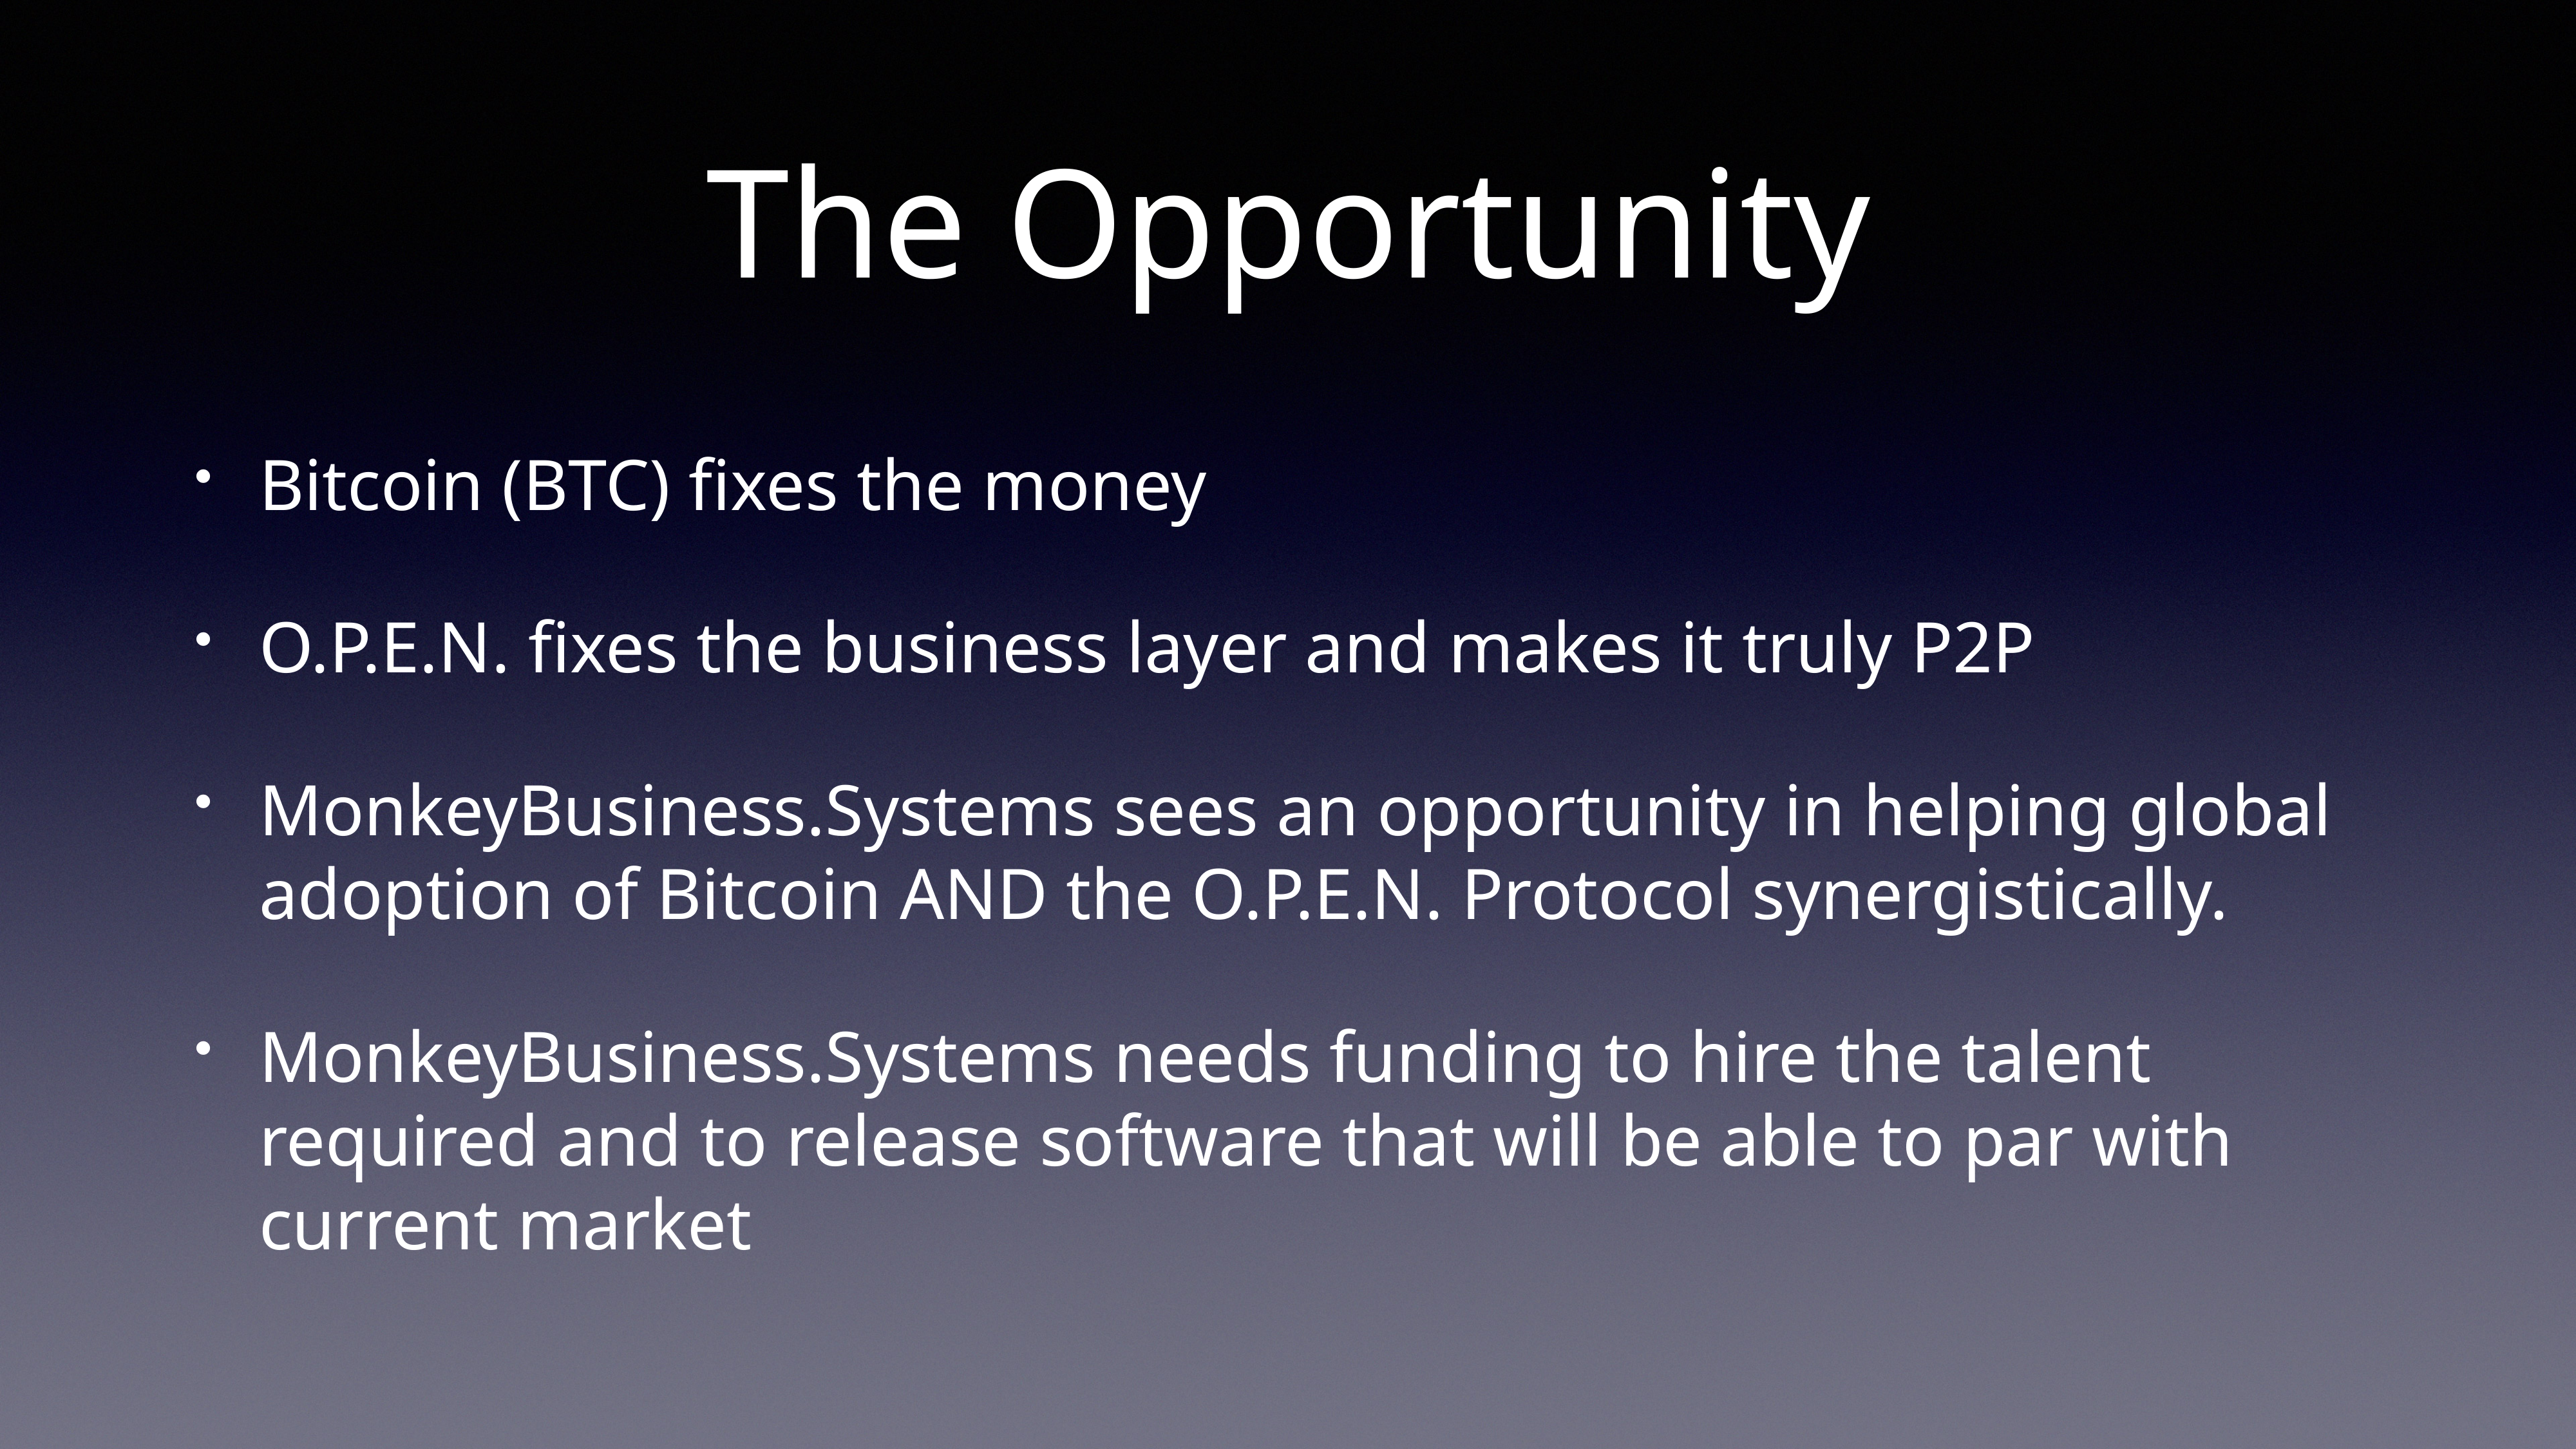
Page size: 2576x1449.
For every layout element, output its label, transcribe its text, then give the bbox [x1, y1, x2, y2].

title The Opportunity [189, 60, 2389, 376]
picture [0, 0, 2576, 1449]
list Bitcoin (BTC) fixes the money O.P.E.N. fixes the business layer and makes it truly P2P MonkeyBusiness.Systems sees an opportunity in helping global adoption of Bitcoin AND the O.P.E.N. Protocol synergistically. MonkeyBusiness.Systems needs funding to hire the talent required and to release software that will be able to par with current market [189, 384, 2389, 1320]
